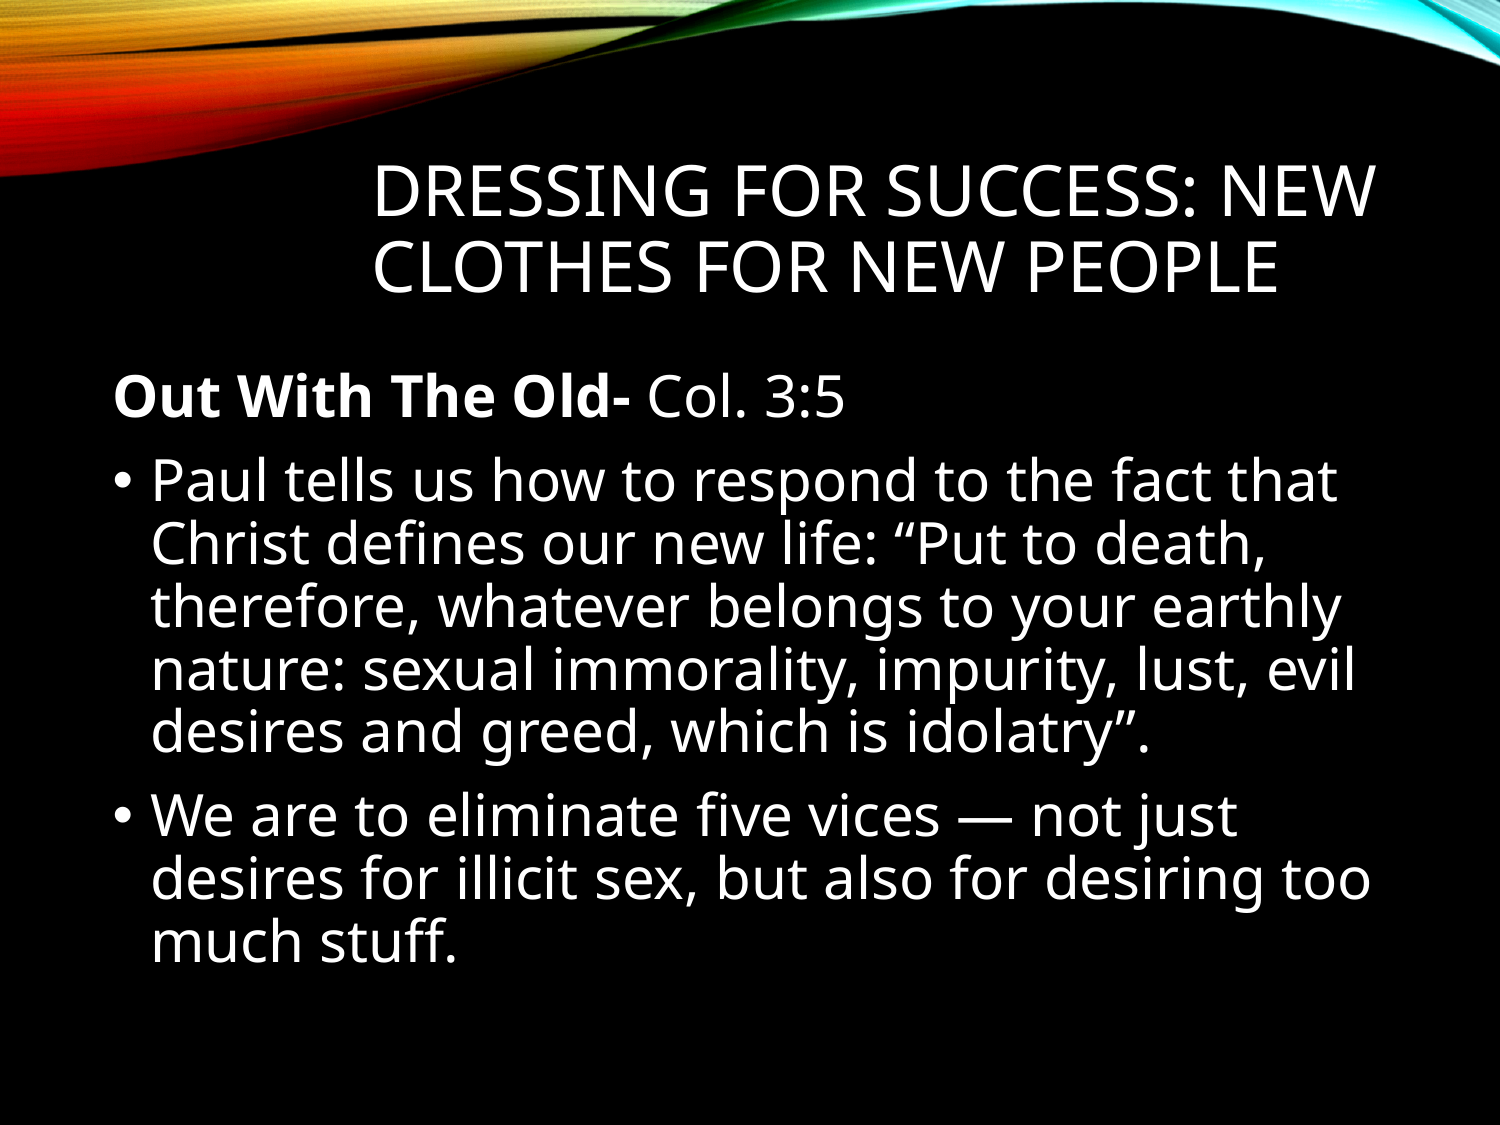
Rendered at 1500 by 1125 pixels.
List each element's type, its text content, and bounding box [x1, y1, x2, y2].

picture [0, 0, 1500, 178]
title Dressing For Success: New Clothes for New People [356, 125, 1403, 338]
list Out With The Old- Col. 3:5 Paul tells us how to respond to the fact that Christ defines our new life: “Put to death, therefore, whatever belongs to your earthly nature: sexual immorality, impurity, lust, evil desires and greed, which is idolatry”. We are to eliminate five vices — not just desires for illicit sex, but also for desiring too much stuff. [97, 360, 1403, 1028]
